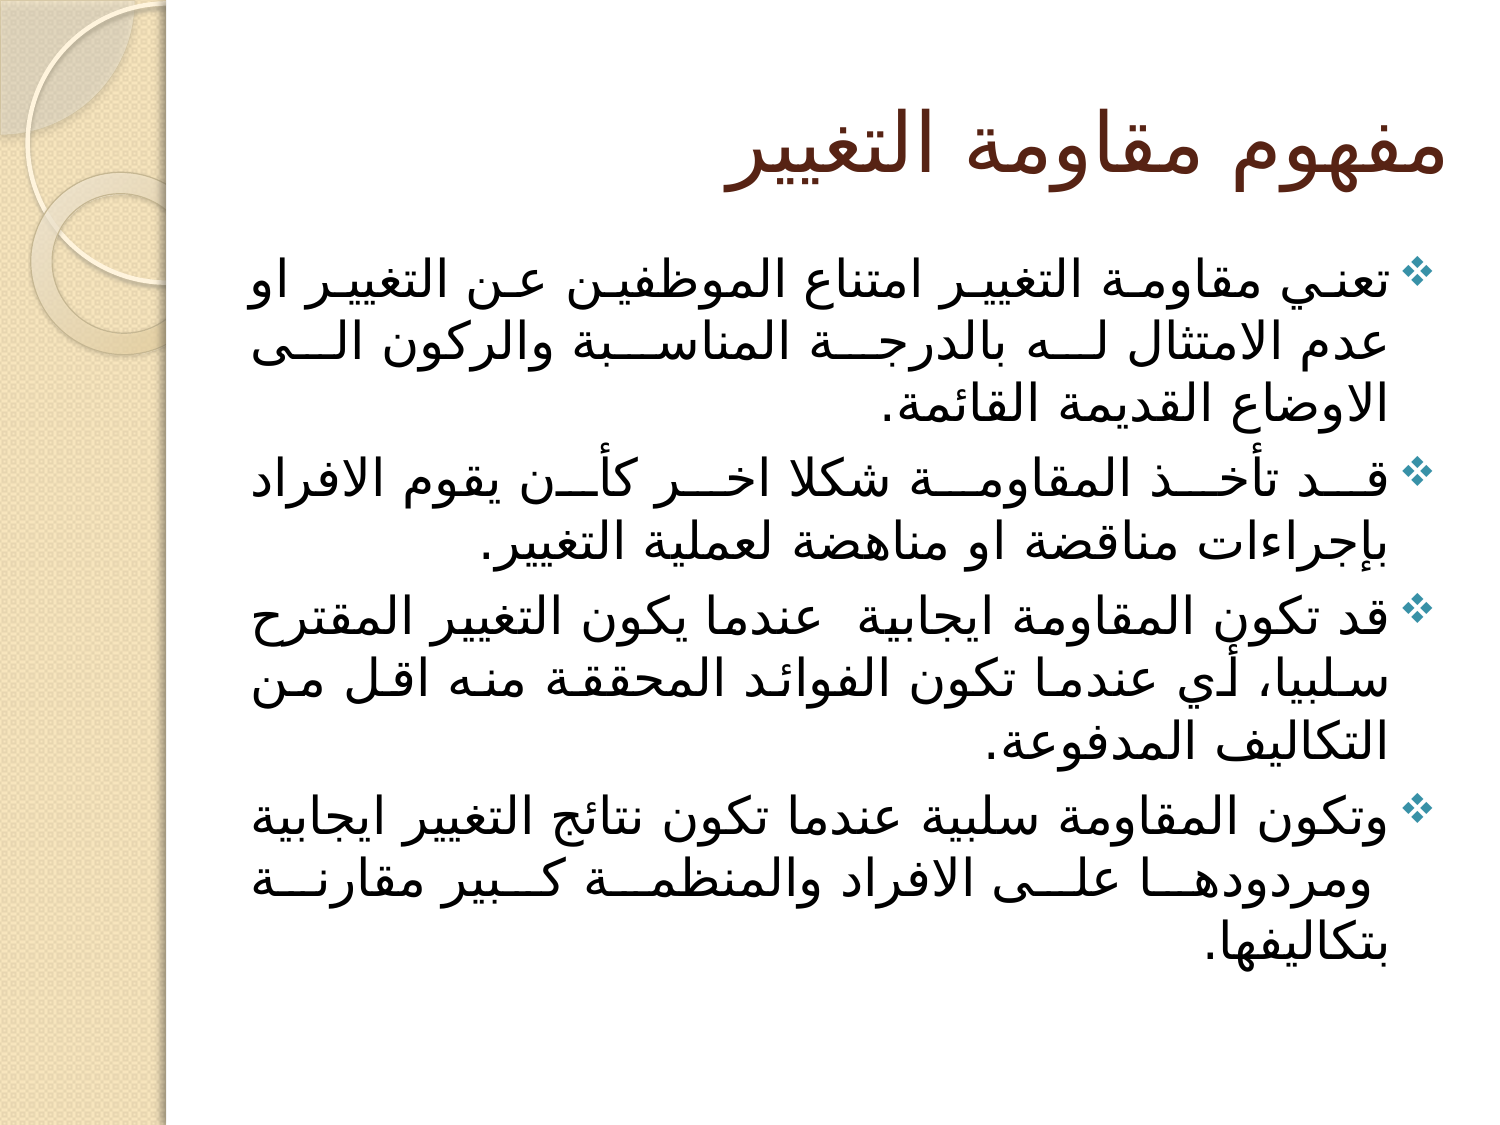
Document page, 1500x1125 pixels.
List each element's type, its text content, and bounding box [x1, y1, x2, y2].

title مفهوم مقاومة التغيير [235, 45, 1466, 233]
list تعني مقاومة التغيير امتناع الموظفين عن التغيير او عدم الامتثال له بالدرجة المناسبة والركون الى الاوضاع القديمة القائمة. قد تأخذ المقاومة شكلا اخر كأن يقوم الافراد بإجراءات مناقضة او مناهضة لعملية التغيير. قد تكون المقاومة ايجابية عندما يكون التغيير المقترح سلبيا، أي عندما تكون الفوائد المحققة منه اقل من التكاليف المدفوعة. وتكون المقاومة سلبية عندما تكون نتائج التغيير ايجابية ومردودها على الافراد والمنظمة كبير مقارنة بتكاليفها. [235, 237, 1466, 875]
